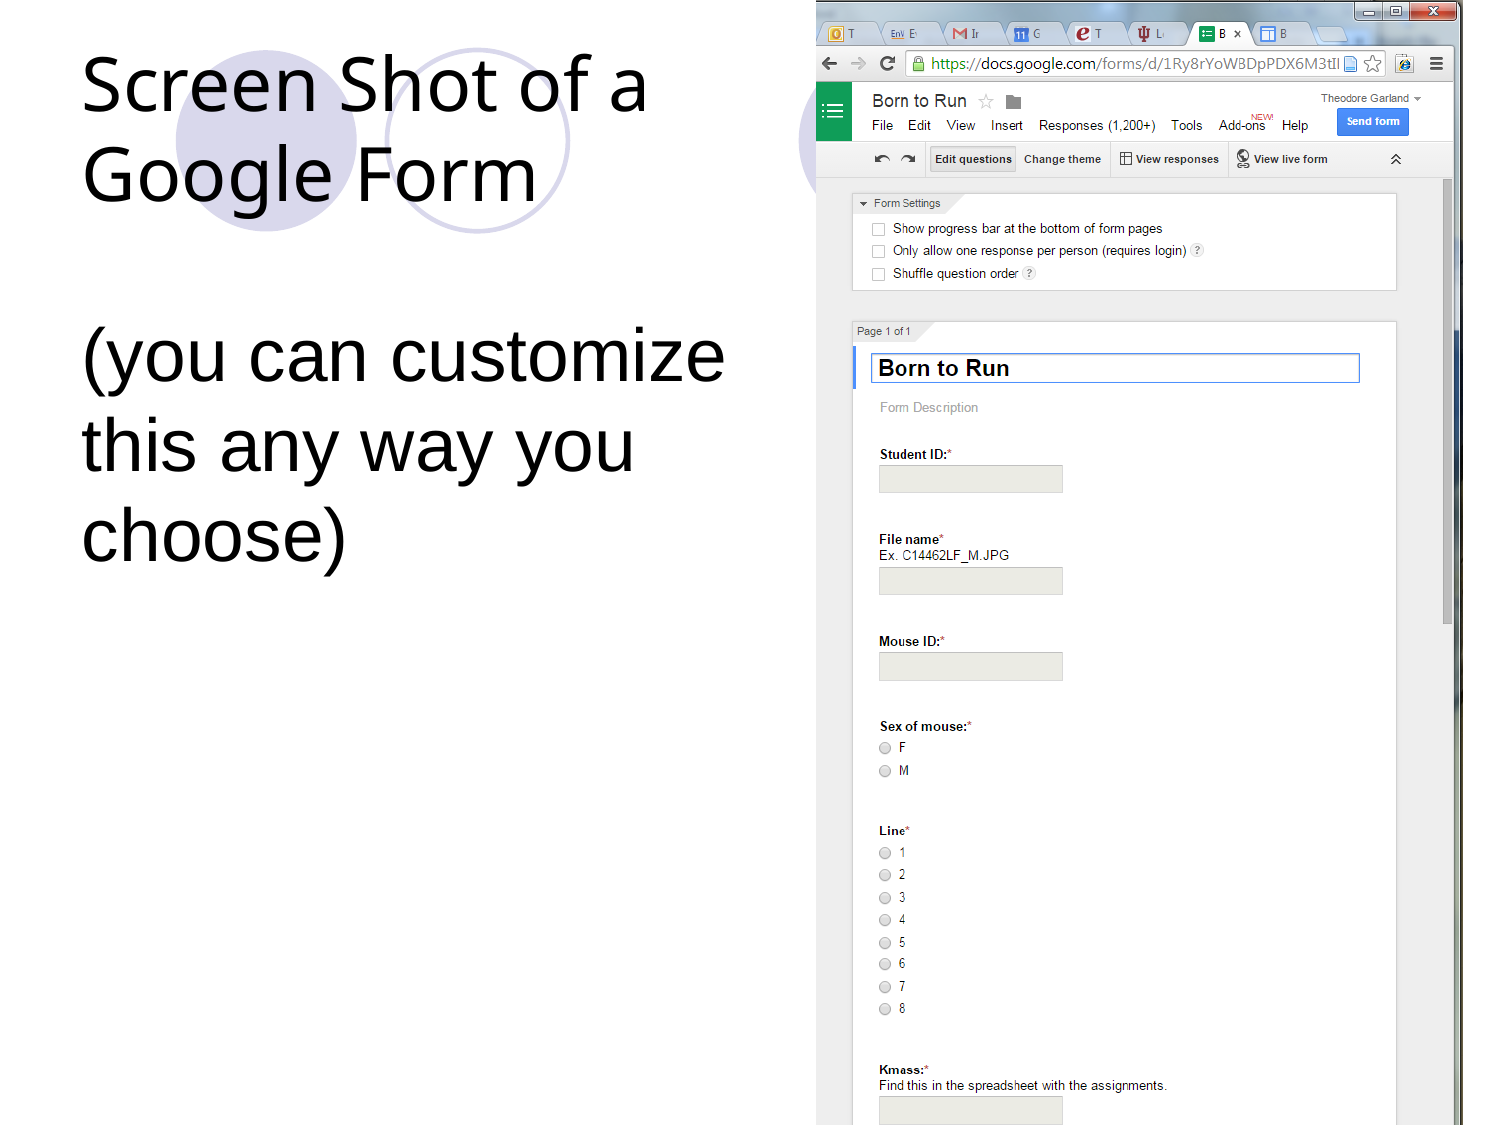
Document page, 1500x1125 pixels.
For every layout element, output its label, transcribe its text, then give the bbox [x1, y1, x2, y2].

picture [815, 0, 1464, 1125]
text_box Screen Shot of a Google Form (you can customize this any way you choose) [67, 28, 770, 584]
